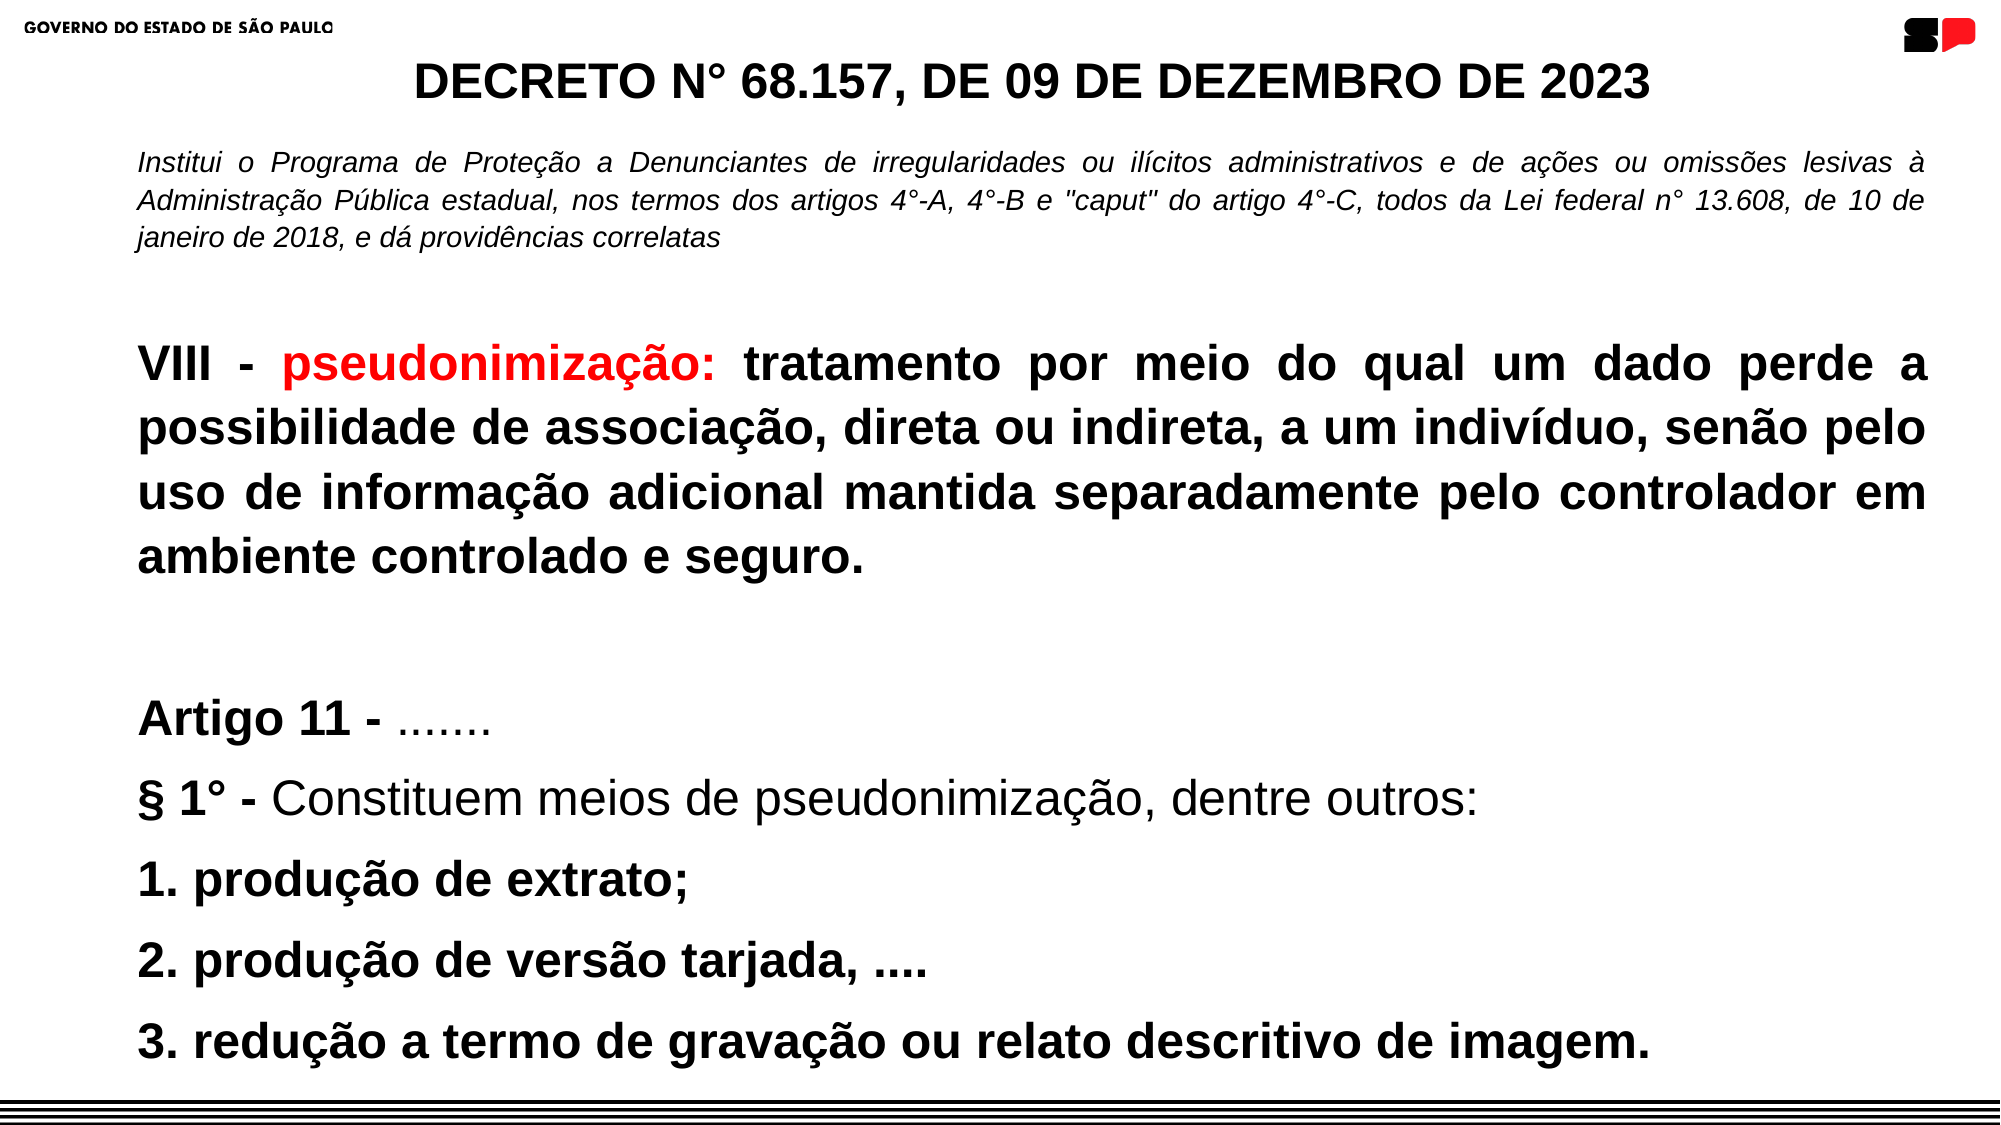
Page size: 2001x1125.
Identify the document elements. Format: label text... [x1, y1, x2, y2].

text_box DECRETO N° 68.157, DE 09 DE DEZEMBRO DE 2023 Institui o Programa de Proteção a Denunciantes de irregularidades ou ilícitos administrativos e de ações ou omissões lesivas à Administração Pública estadual, nos termos dos artigos 4°-A, 4°-B e "caput" do artigo 4°-C, todos da Lei federal n° 13.608, de 10 de janeiro de 2018, e dá providências correlatas VIII - pseudonimização: tratamento por meio do qual um dado perde a possibilidade de associação, direta ou indireta, a um indivíduo, senão pelo uso de informação adicional mantida separadamente pelo controlador em ambiente controlado e seguro. Artigo 11 - ....... § 1° - Constituem meios de pseudonimização, dentre outros: 1. produção de extrato; 2. produção de versão tarjada, .... 3. redução a termo de gravação ou relato descritivo de imagem. [122, 36, 1943, 1076]
